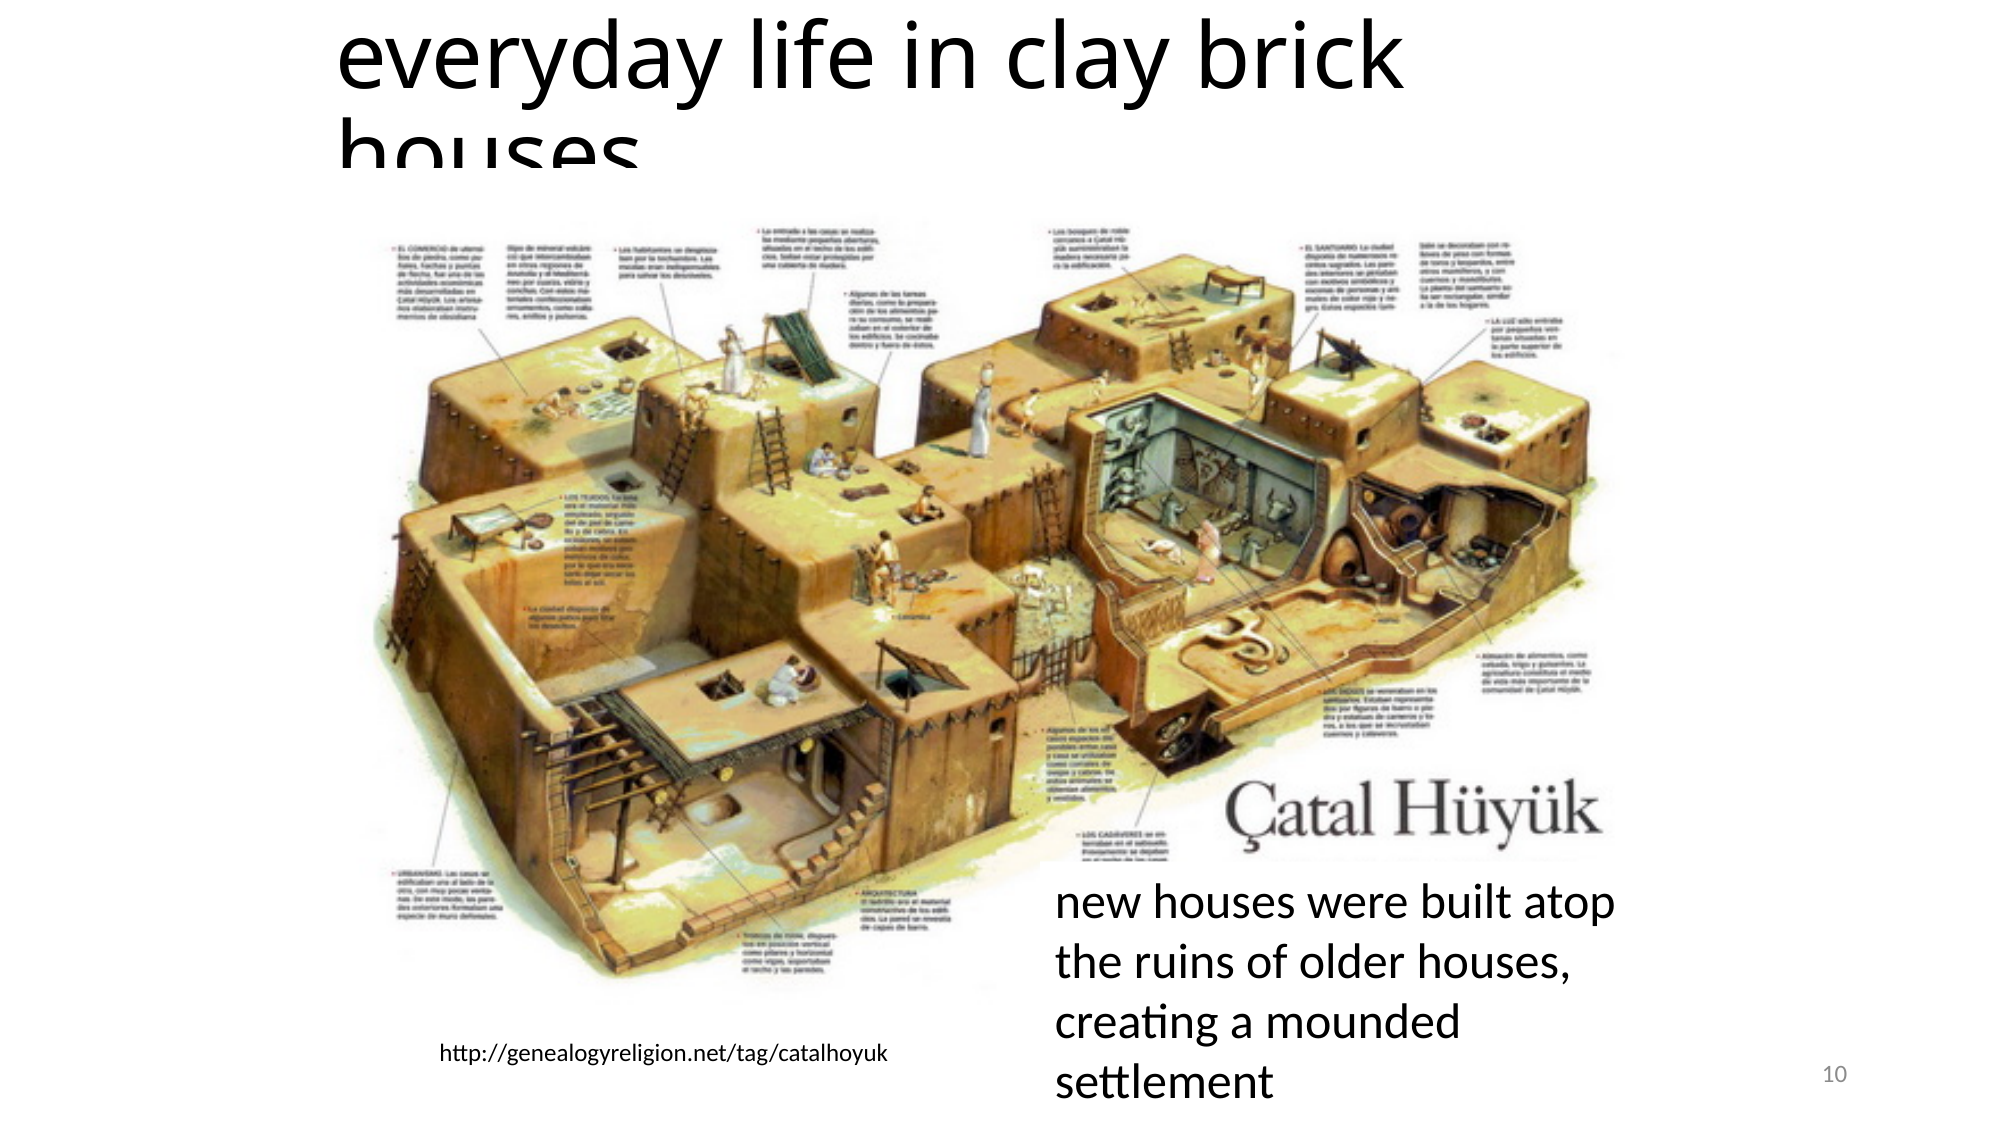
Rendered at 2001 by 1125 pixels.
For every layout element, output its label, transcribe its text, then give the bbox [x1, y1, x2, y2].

text_box http://genealogyreligion.net/tag/catalhoyuk [424, 1043, 904, 1074]
slide_number 10 [1638, 1042, 1863, 1103]
text_box new houses were built atop the ruins of older houses, creating a mounded settlement [1040, 1043, 1638, 1117]
title everyday life in clay brick houses [320, 14, 1671, 203]
picture [324, 168, 1665, 1043]
